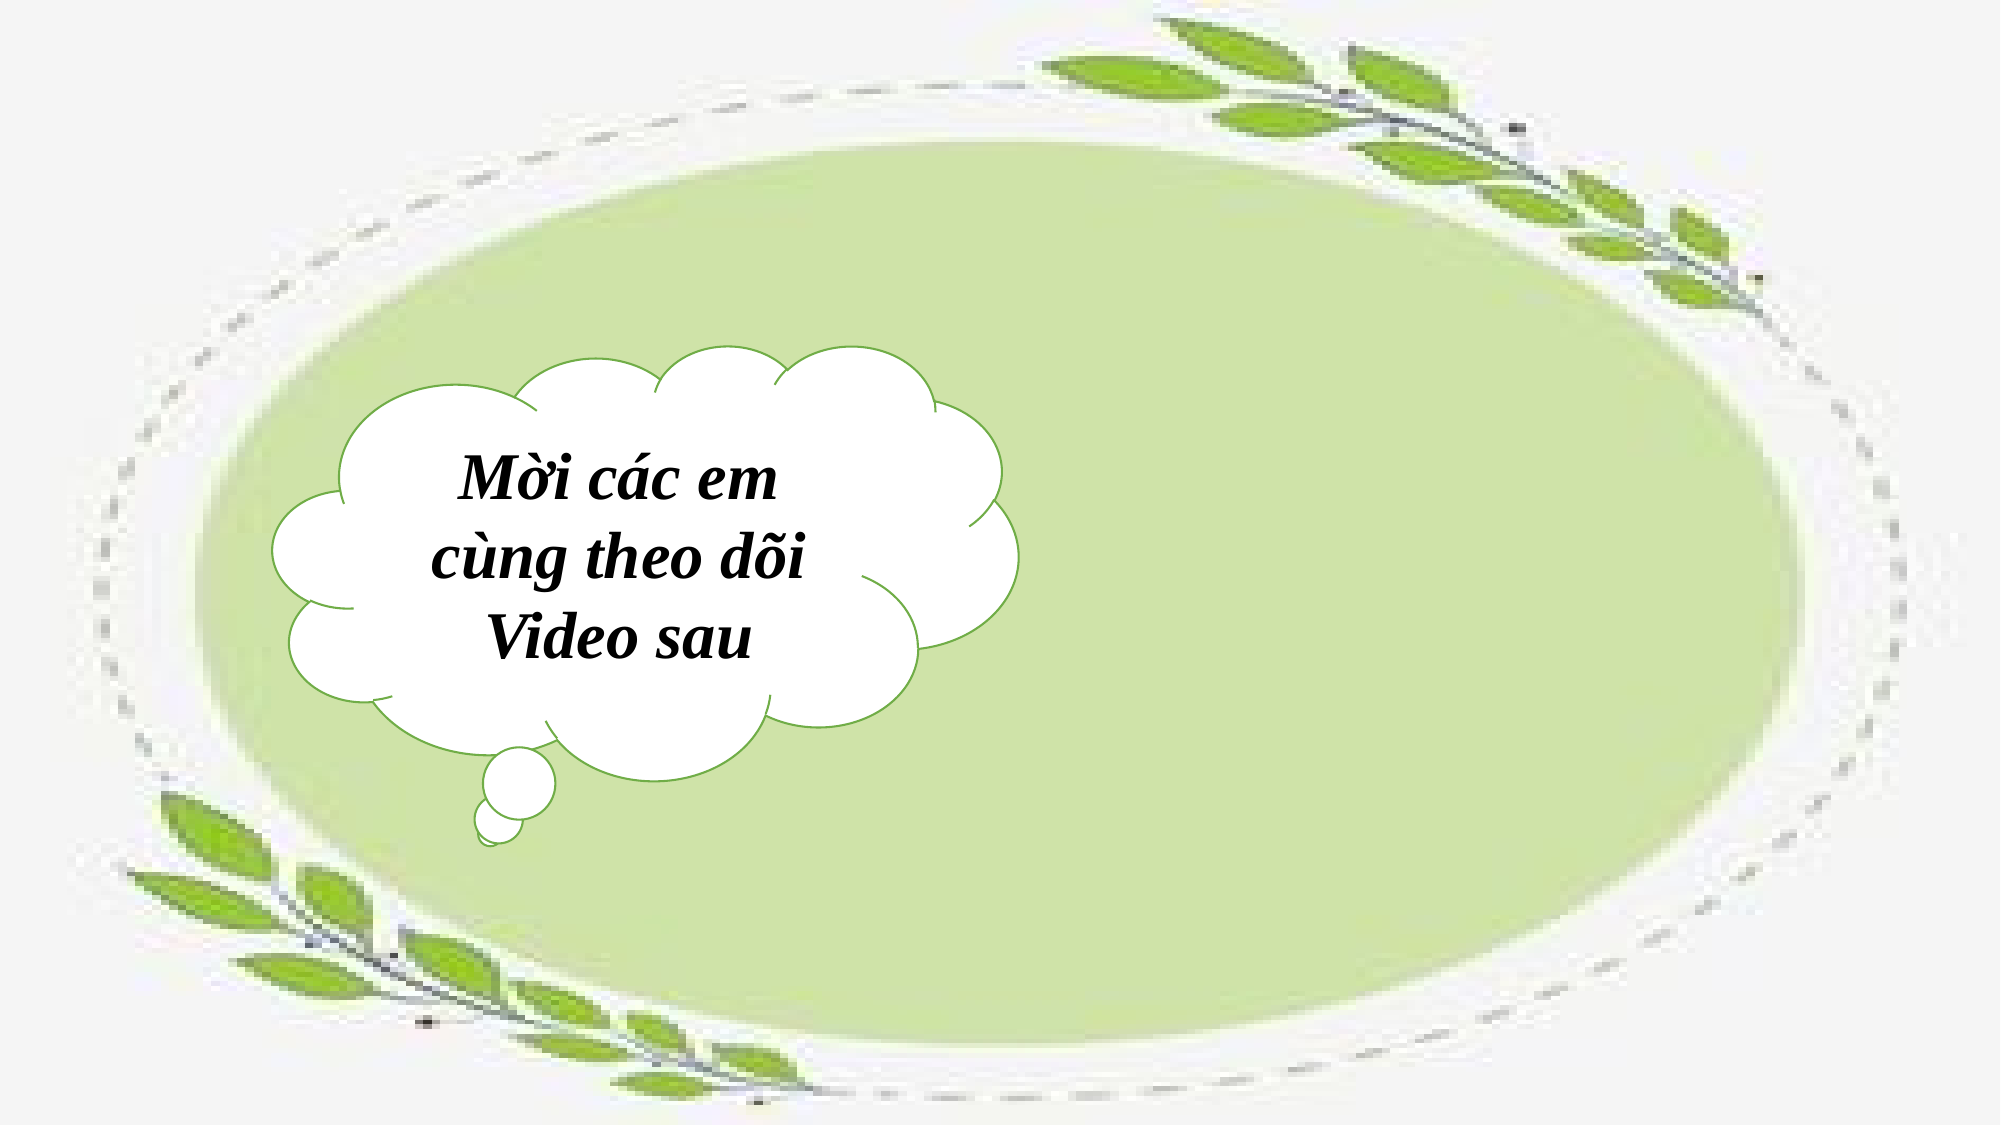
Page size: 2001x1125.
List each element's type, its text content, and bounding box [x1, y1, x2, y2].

text_box Mời các em cùng theo dõi Video sau [271, 345, 1020, 848]
list [137, 299, 1863, 1014]
picture [0, 0, 2001, 1125]
